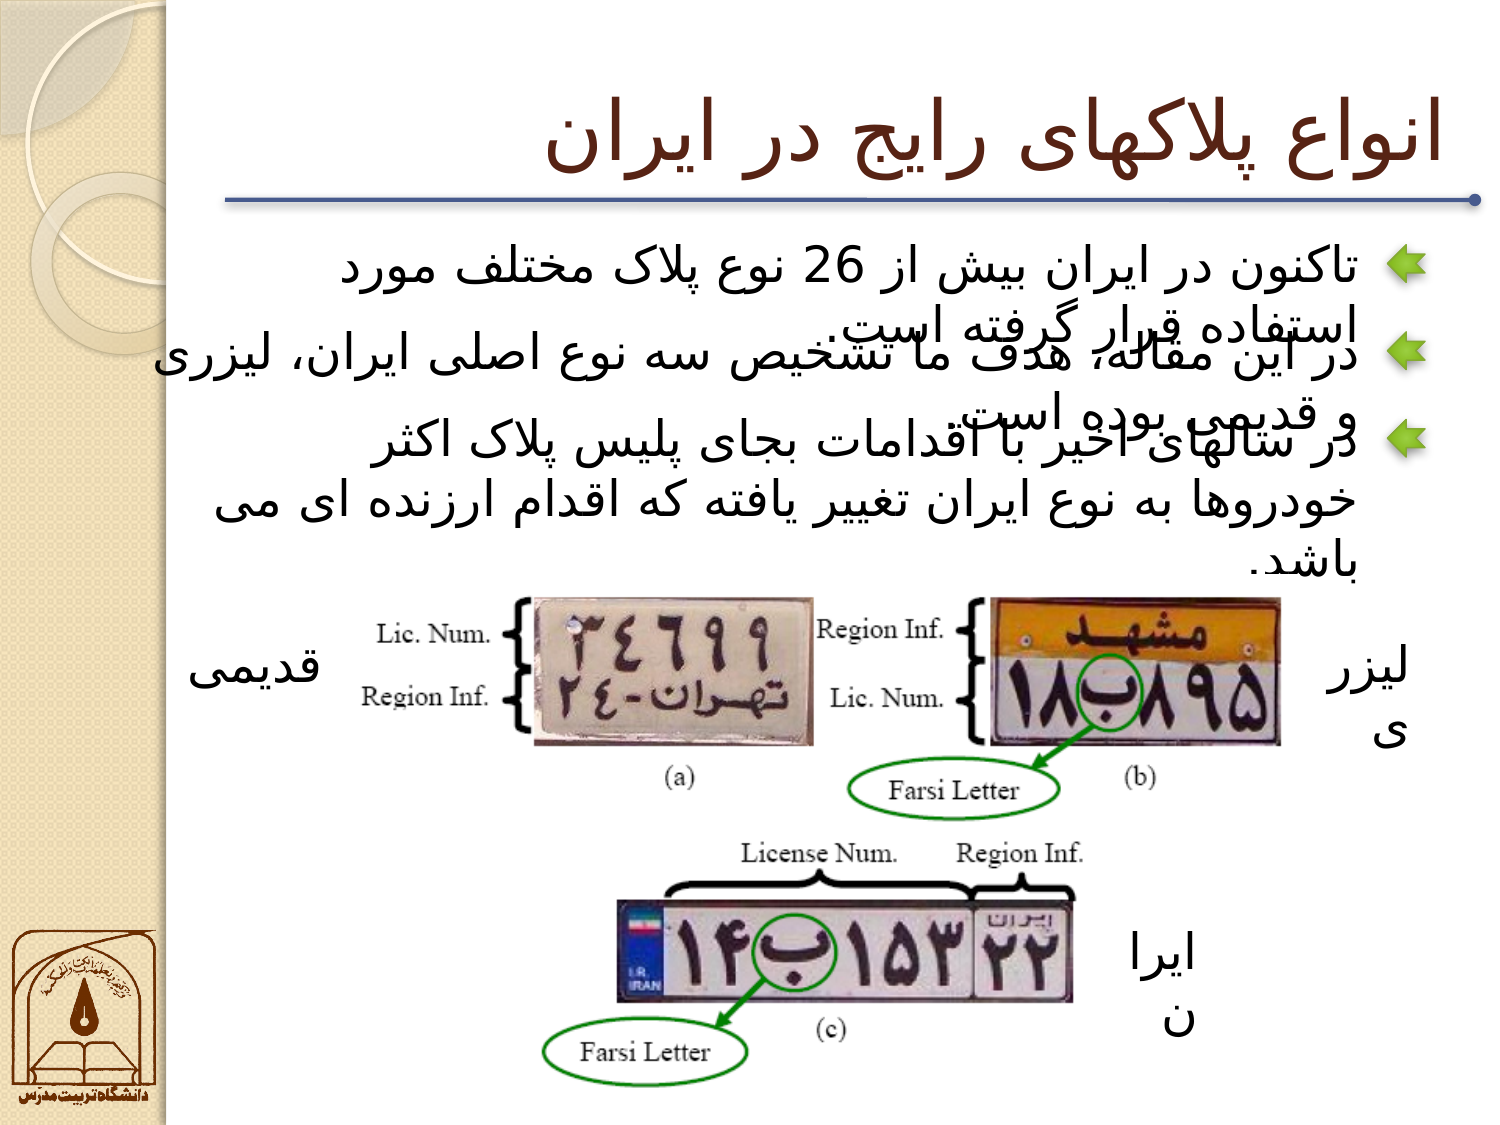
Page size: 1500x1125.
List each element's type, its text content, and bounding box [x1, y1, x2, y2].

text_box در سالهای اخیر با اقدامات بجای پلیس پلاک اکثر خودروها به نوع ایران تغییر یافته که اقدام ارزنده ای می باشد. [174, 399, 1375, 594]
text_box لیزری [1308, 624, 1425, 760]
picture [338, 574, 1301, 1091]
text_box در این مقاله، هدف ما تشخیص سه نوع اصلی ایران، لیزری و قدیمی بوده است. [125, 311, 1375, 447]
picture [10, 926, 157, 1107]
text_box [1386, 418, 1426, 458]
text_box [1386, 331, 1426, 371]
text_box تاکنون در ایران بیش از 26 نوع پلاک مختلف مورد استفاده قرار گرفته است. [174, 224, 1375, 311]
title انواع پلاکهای رایج در ایران [209, 67, 1463, 188]
text_box [1386, 244, 1426, 283]
text_box قدیمی [162, 624, 331, 700]
